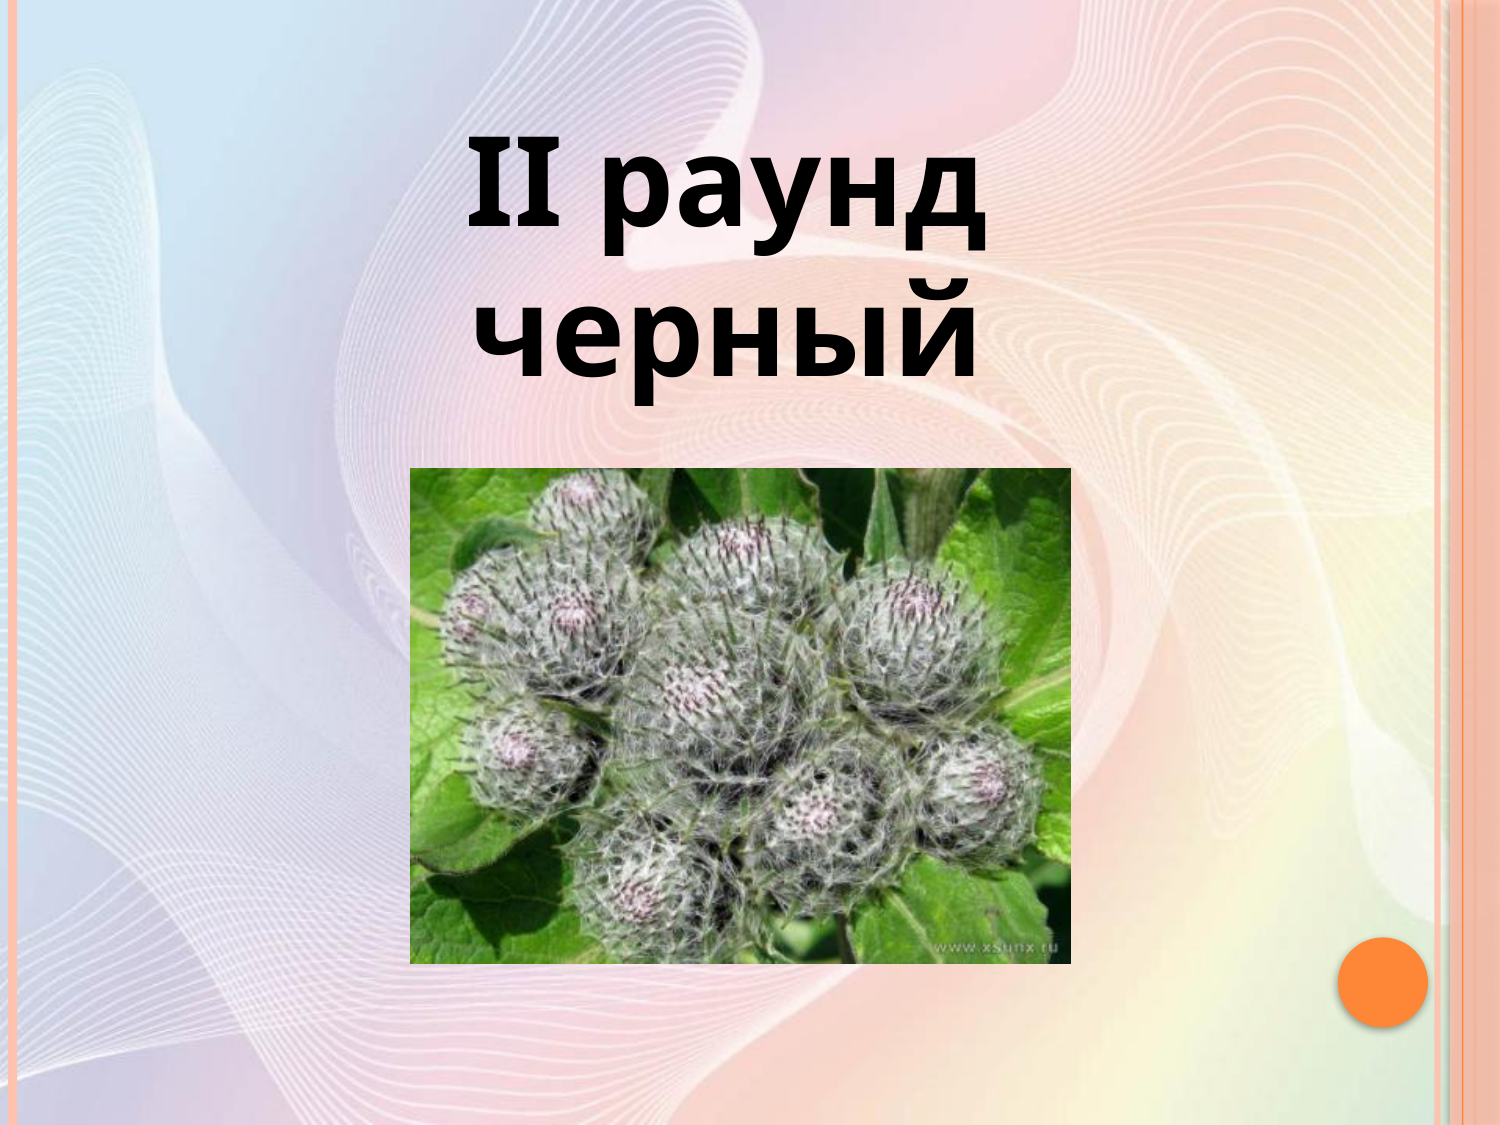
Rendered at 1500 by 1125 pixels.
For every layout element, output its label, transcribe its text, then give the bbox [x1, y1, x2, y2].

picture [0, 0, 7, 1125]
text_box II раунд черный [351, 93, 1102, 409]
picture [1441, 0, 1449, 1125]
picture [18, 0, 1434, 1125]
